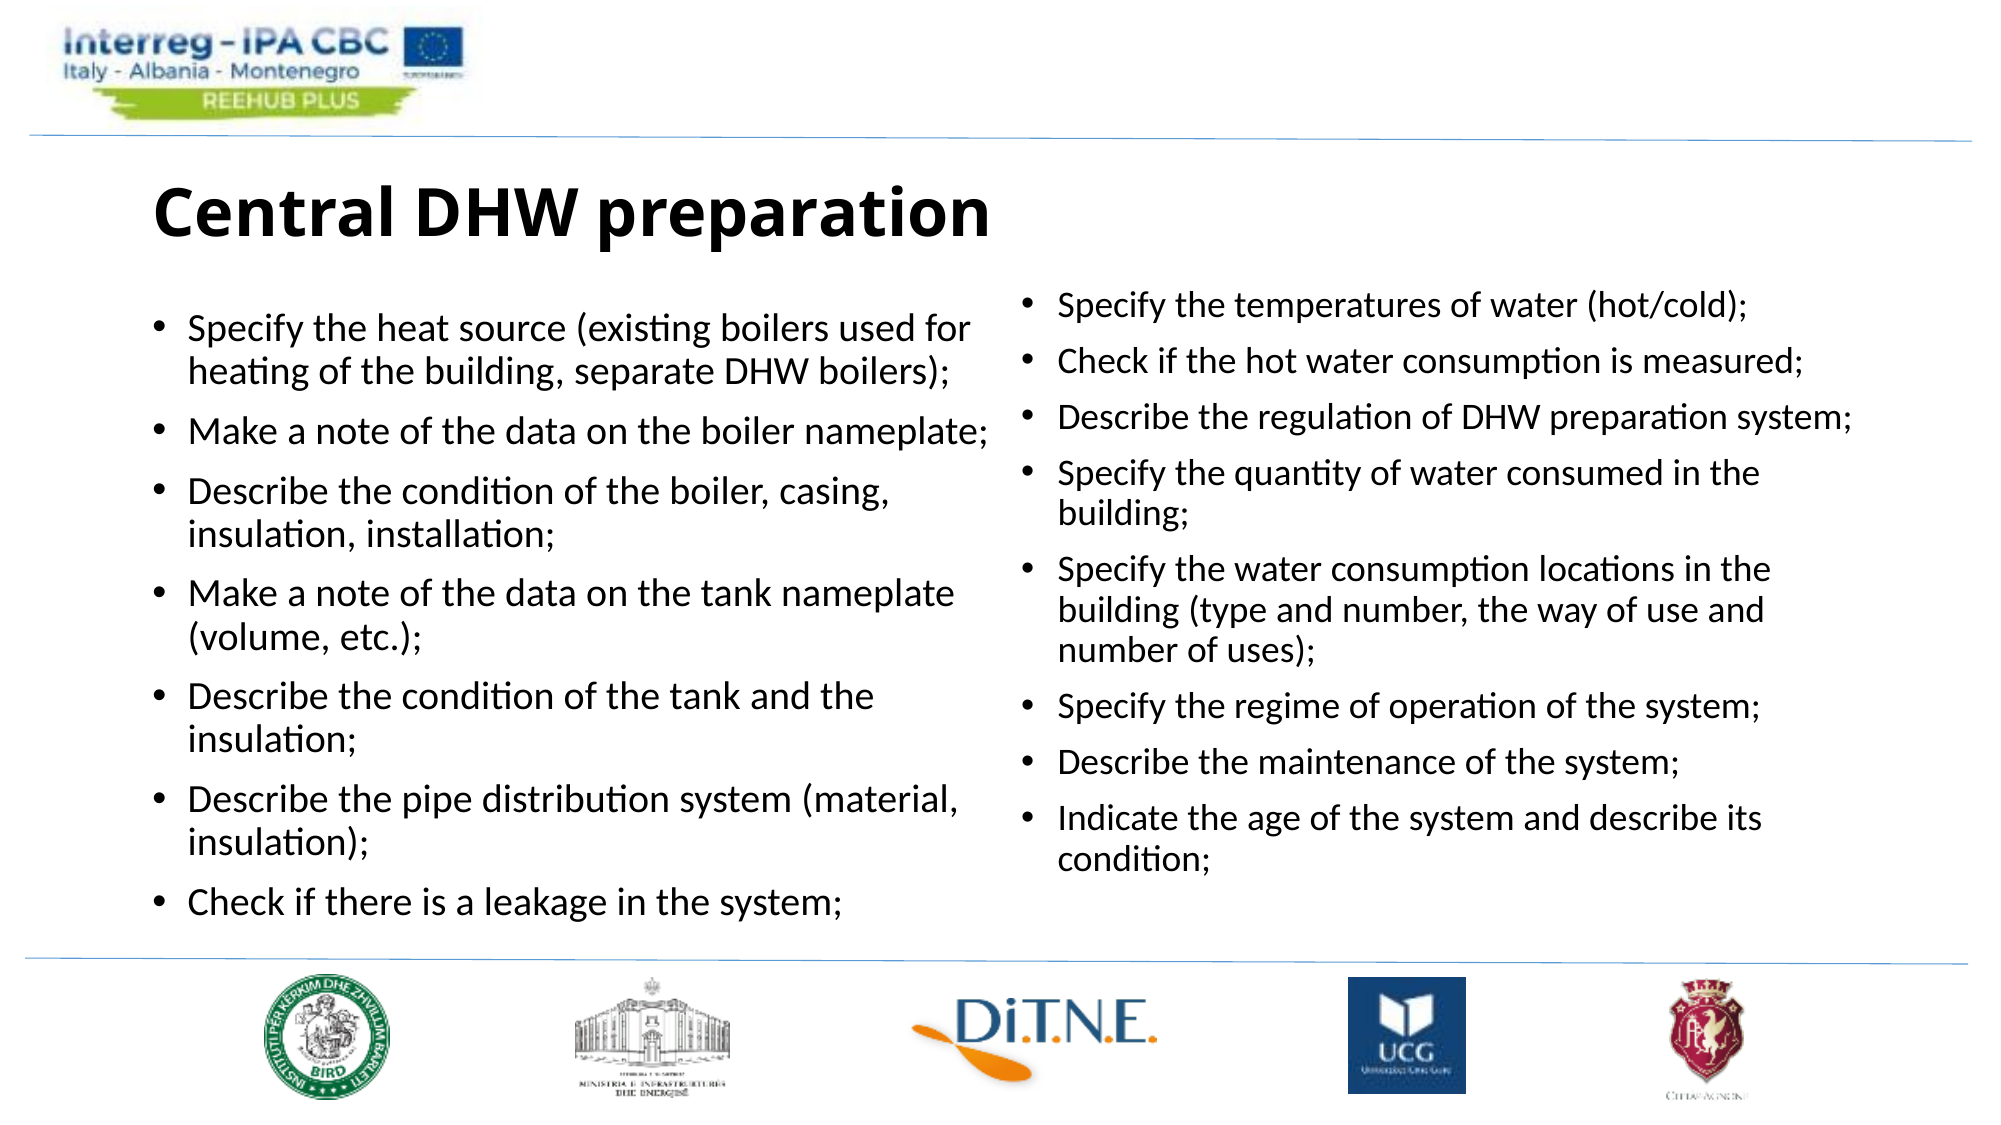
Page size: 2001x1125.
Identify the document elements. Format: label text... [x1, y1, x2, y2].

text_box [25, 958, 1968, 964]
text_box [29, 135, 1973, 142]
picture [1665, 977, 1750, 1103]
list Specify the heat source (existing boilers used for heating of the building, separate DHW boilers); Make a note of the data on the boiler nameplate; Describe the condition of the boiler, casing, insulation, installation; Make a note of the data on the tank nameplate (volume, etc.); Describe the condition of the tank and the insulation; Describe the pipe distribution system (material, insulation); Check if there is a leakage in the system; [137, 299, 1007, 945]
picture [1348, 976, 1466, 1094]
picture [906, 998, 1157, 1092]
title Central DHW preparation [137, 152, 1927, 278]
text_box Specify the temperatures of water (hot/cold); Check if the hot water consumption is measured; Describe the regulation of DHW preparation system; Specify the quantity of water consumed in the building; Specify the water consumption locations in the building (type and number, the way of use and number of uses); Specify the regime of operation of the system; Describe the maintenance of the system; Indicate the age of the system and describe its condition; [1006, 277, 1869, 923]
picture [46, 6, 483, 135]
picture [574, 977, 730, 1098]
picture [264, 974, 390, 1100]
